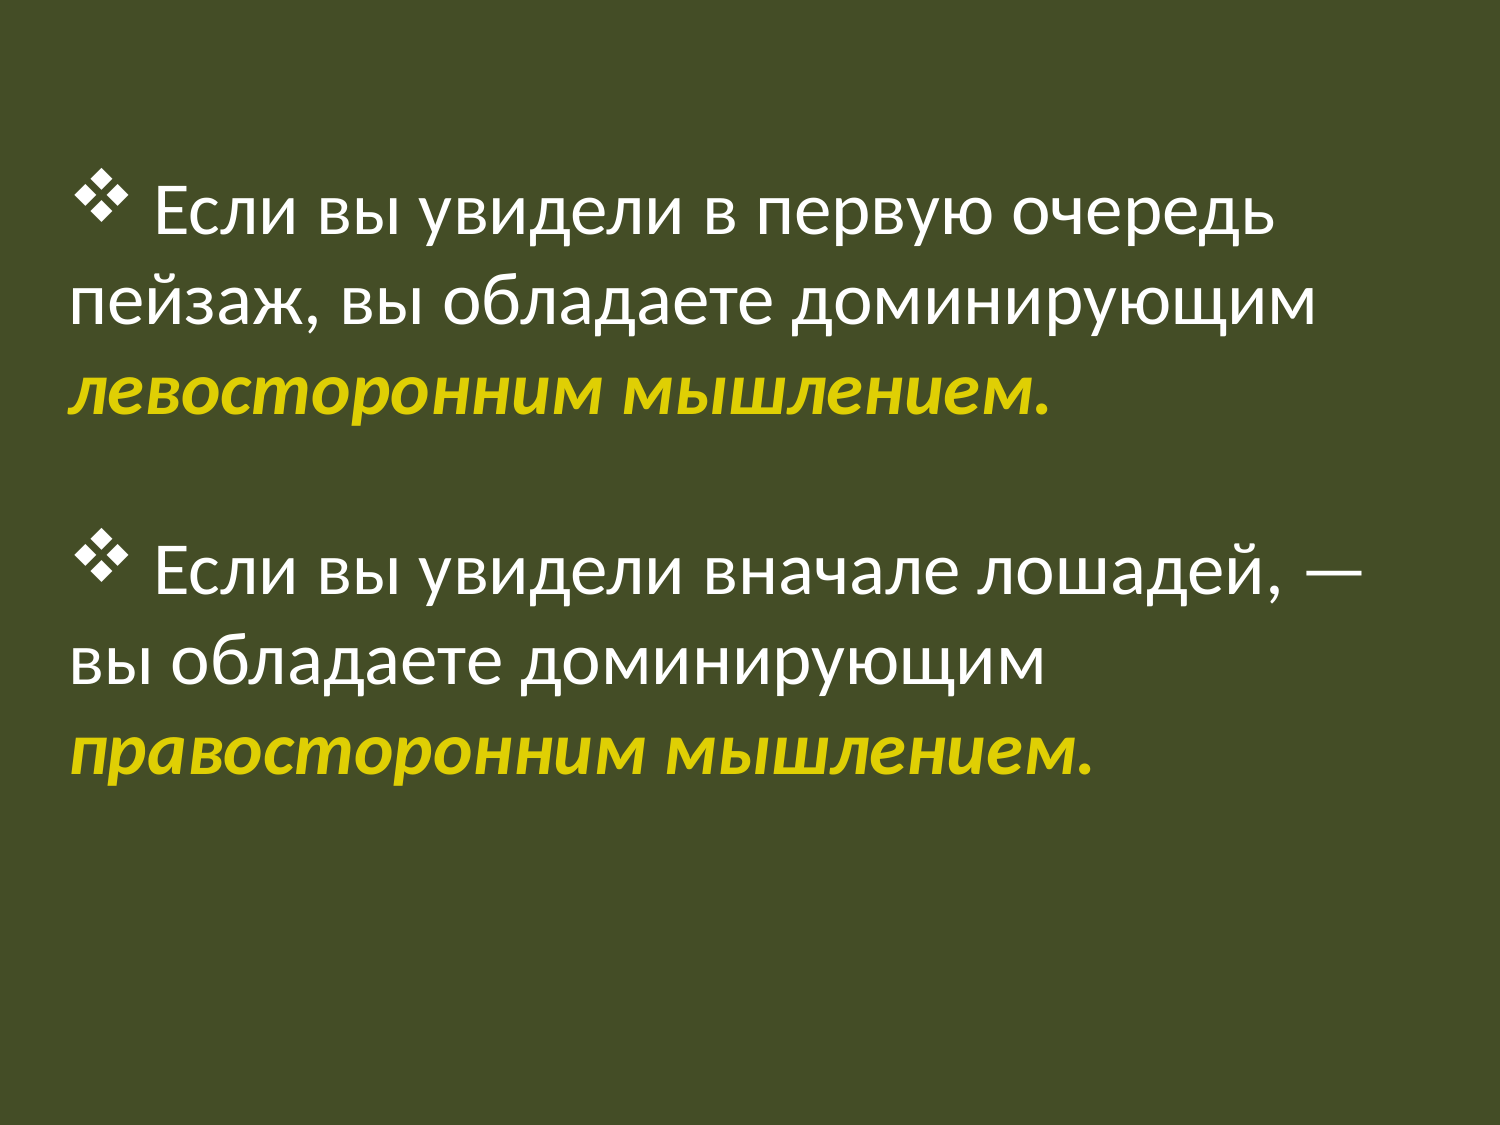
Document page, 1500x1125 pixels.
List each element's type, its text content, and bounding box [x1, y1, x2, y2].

text_box Если вы увидели в первую очередь пейзаж, вы обладаете доминирующим левосторонним мышлением. Если вы увидели вначале лошадей, — вы обладаете доминирующим правосторонним мышлением. [53, 152, 1418, 798]
